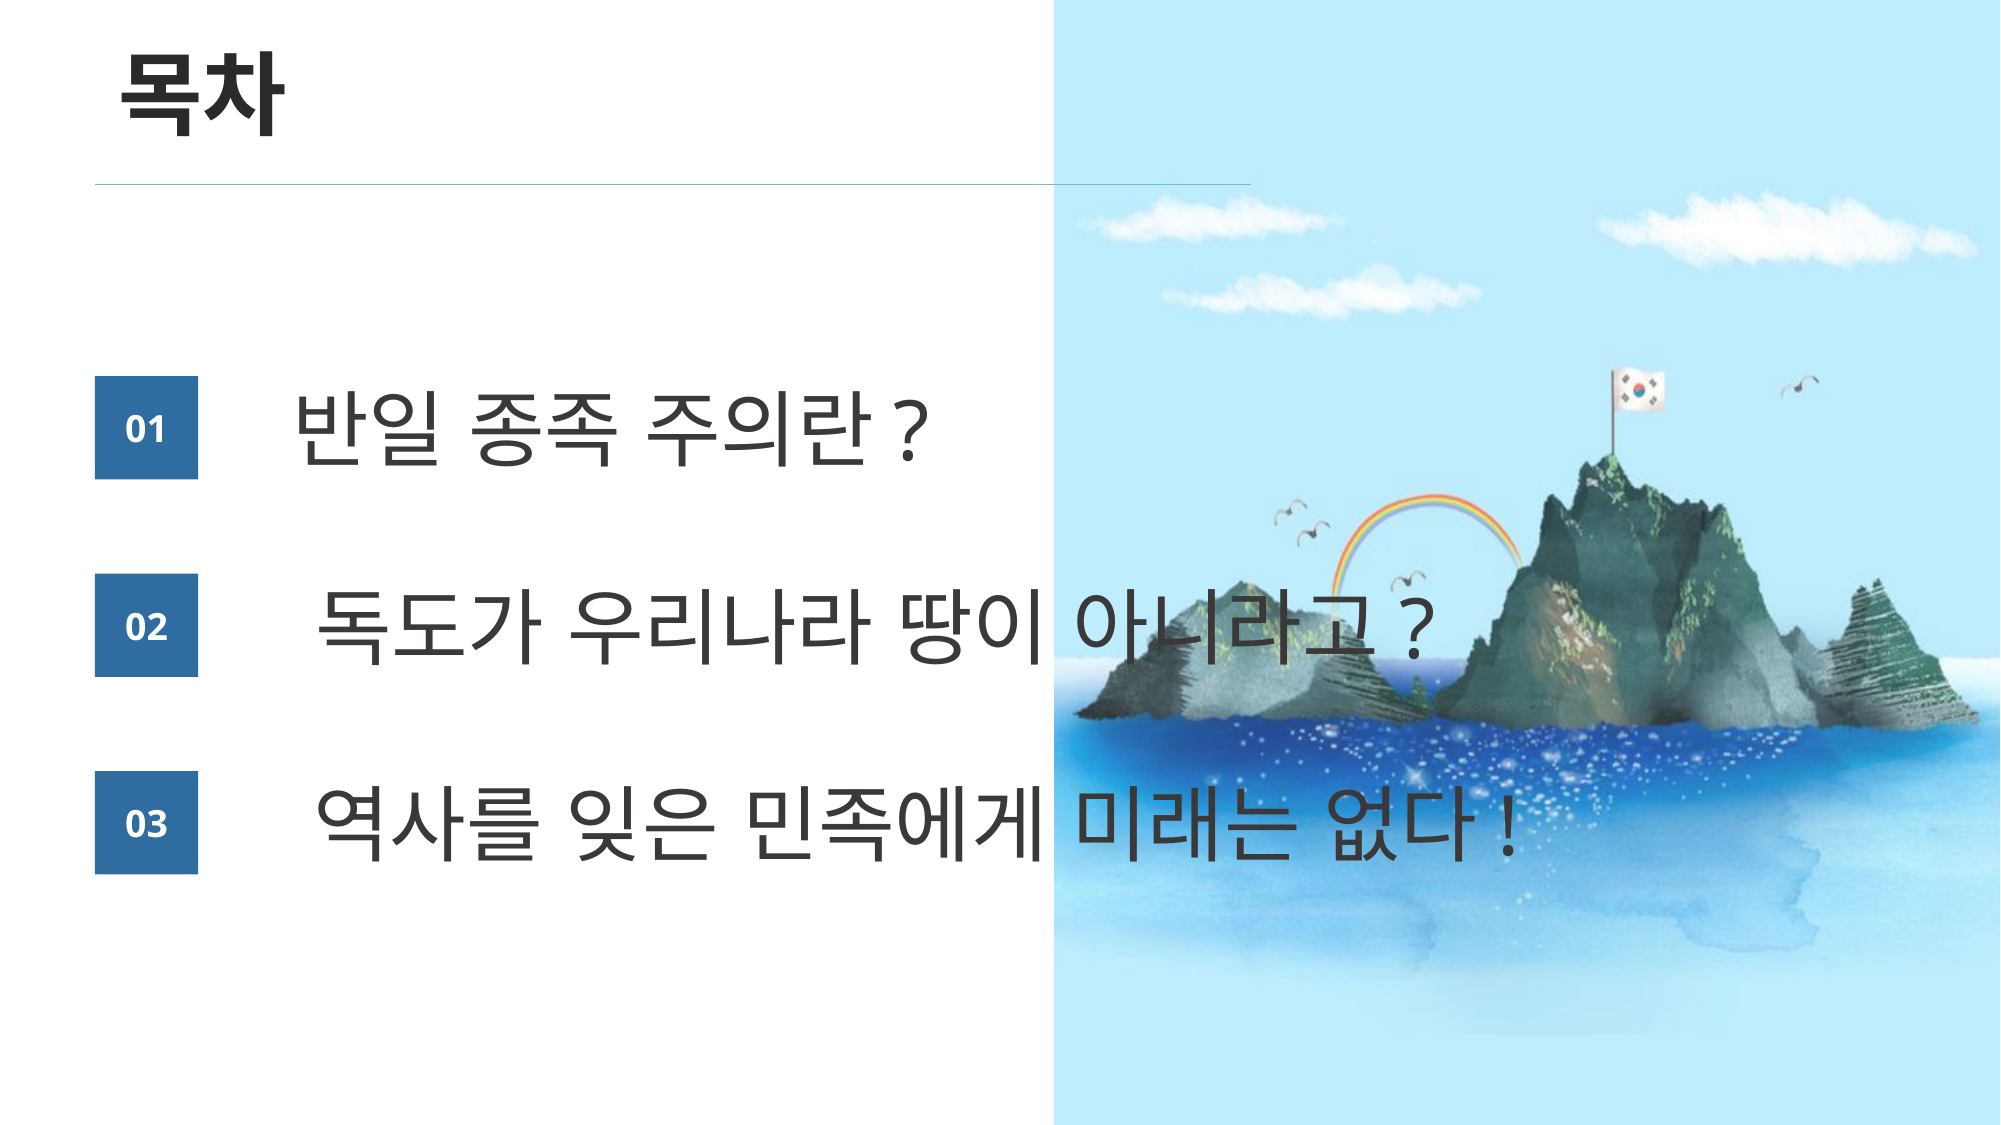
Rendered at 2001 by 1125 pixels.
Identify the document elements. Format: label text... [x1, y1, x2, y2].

picture [1054, 0, 2000, 1125]
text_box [94, 567, 1498, 684]
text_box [94, 369, 970, 486]
text_box 목차 [103, 29, 303, 155]
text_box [94, 765, 1580, 882]
